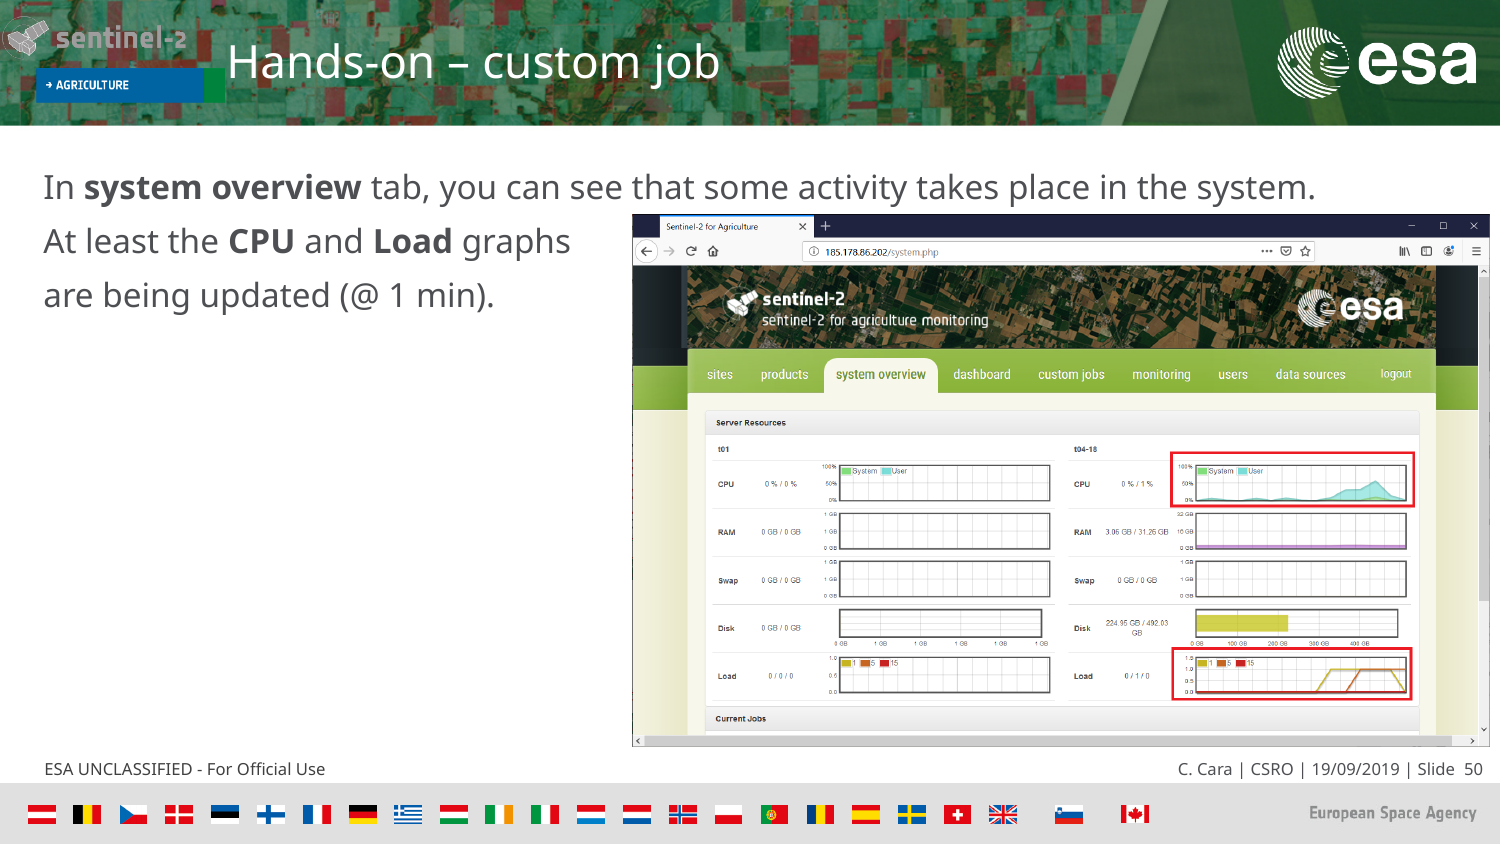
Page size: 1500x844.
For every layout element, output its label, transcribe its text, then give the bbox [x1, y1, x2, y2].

picture [0, 0, 1500, 844]
title Hands-on – custom job [211, 24, 1201, 96]
list In system overview tab, you can see that some activity takes place in the system. At least the CPU and Load graphs are being updated (@ 1 min). [28, 151, 1464, 747]
